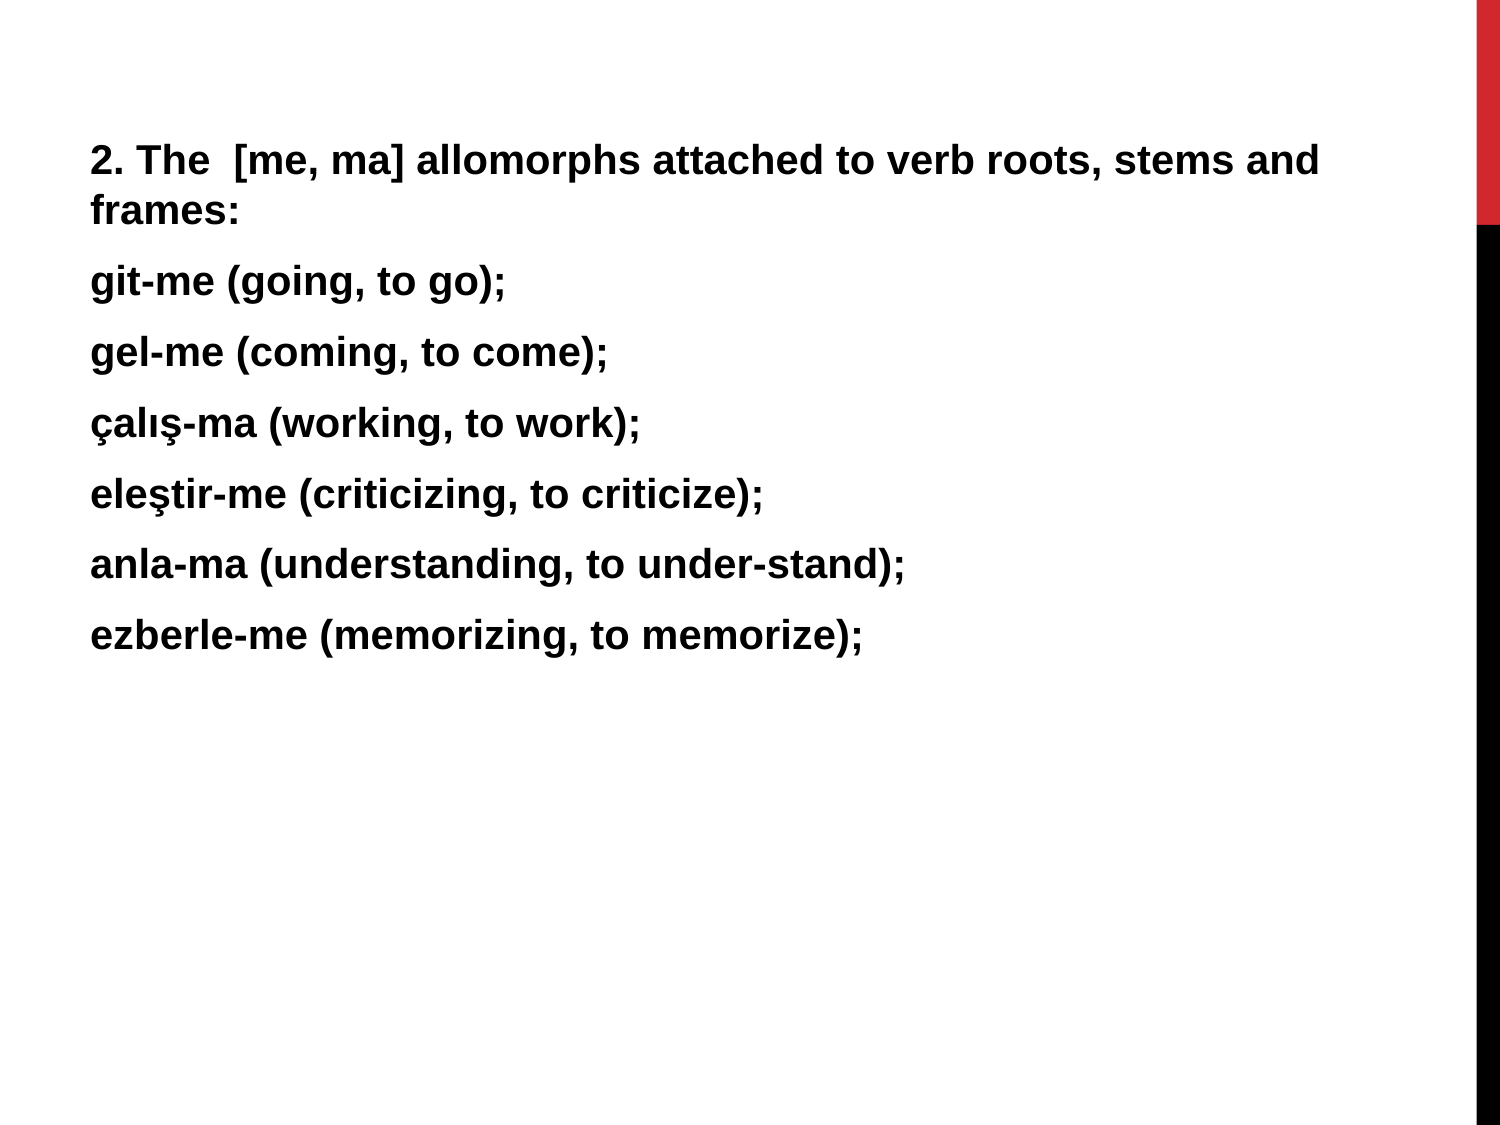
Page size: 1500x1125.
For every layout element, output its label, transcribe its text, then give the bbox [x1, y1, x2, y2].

list 2. The [me, ma] allomorphs attached to verb roots, stems and frames: git-me (going, to go); gel-me (coming, to come); çalış-ma (working, to work); eleştir-me (criticizing, to criticize); anla-ma (understanding, to under-stand); ezberle-me (memorizing, to memorize); [75, 125, 1425, 1005]
